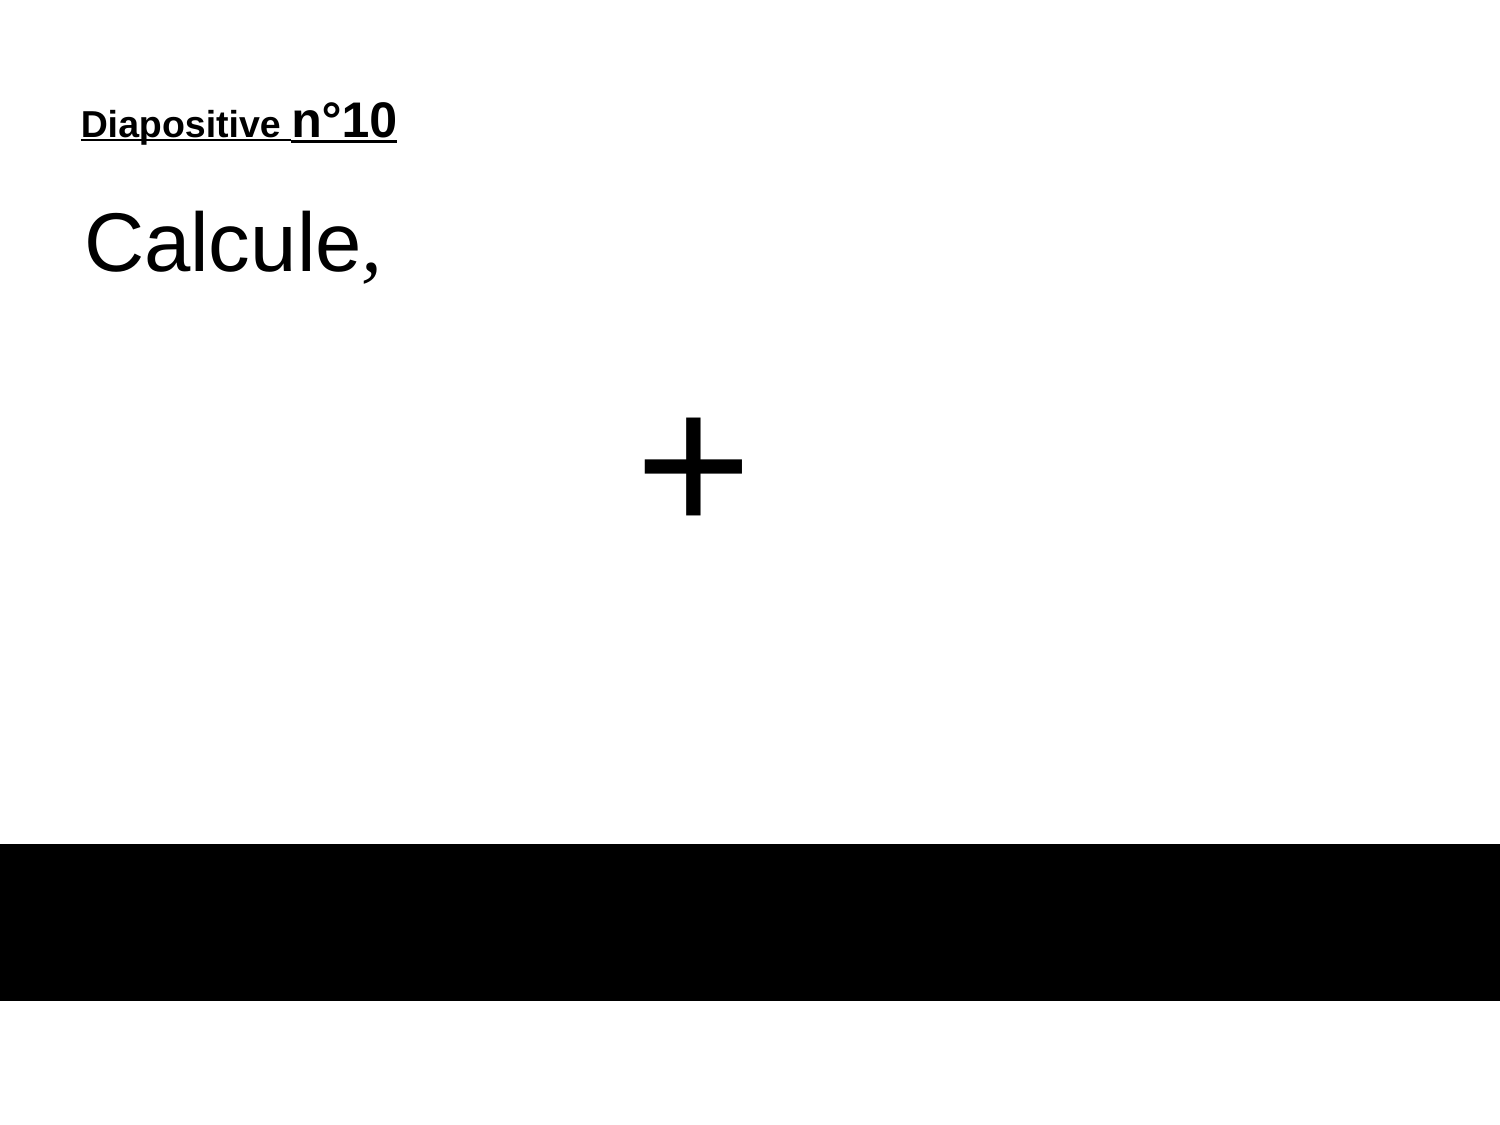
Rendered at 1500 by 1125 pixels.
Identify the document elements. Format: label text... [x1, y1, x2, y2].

text_box Diapositive n°10 [66, 79, 787, 117]
text_box [0, 844, 1500, 1001]
text_box Calcule, [0, 117, 1500, 359]
